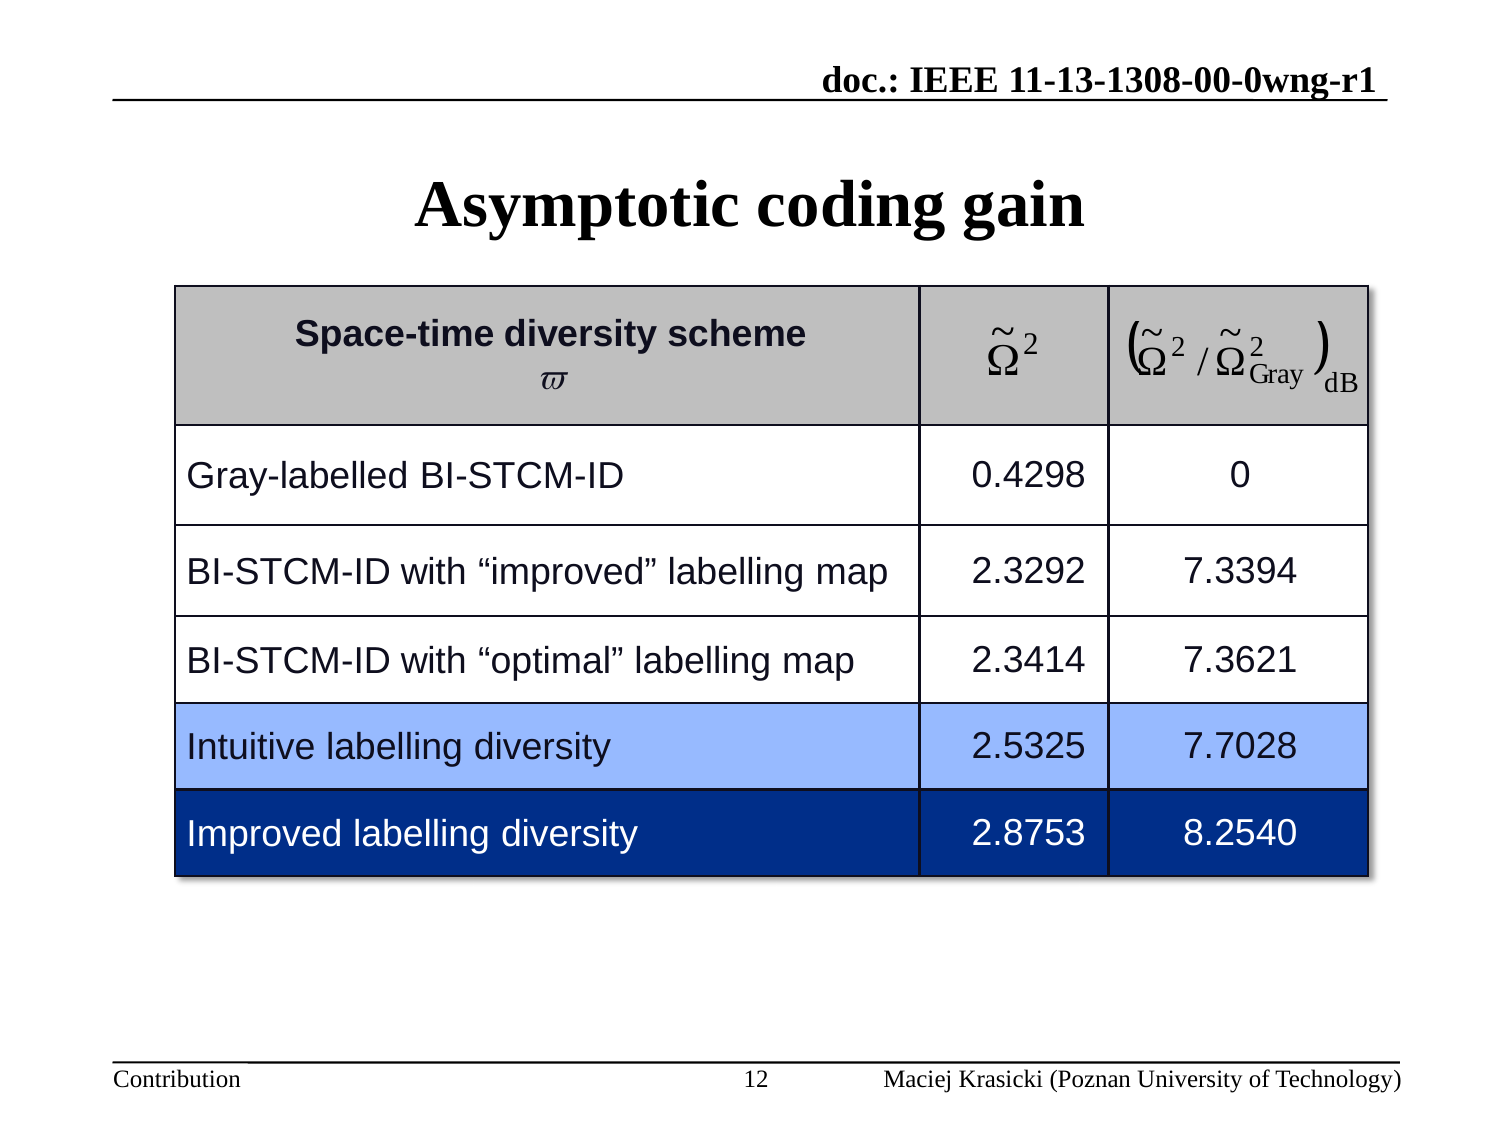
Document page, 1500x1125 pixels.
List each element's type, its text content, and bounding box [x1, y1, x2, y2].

picture [170, 281, 1382, 889]
footer Maciej Krasicki (Poznan University of Technology) [875, 1061, 1402, 1093]
title Asymptotic coding gain [112, 112, 1388, 288]
slide_number 12 [712, 1061, 800, 1093]
